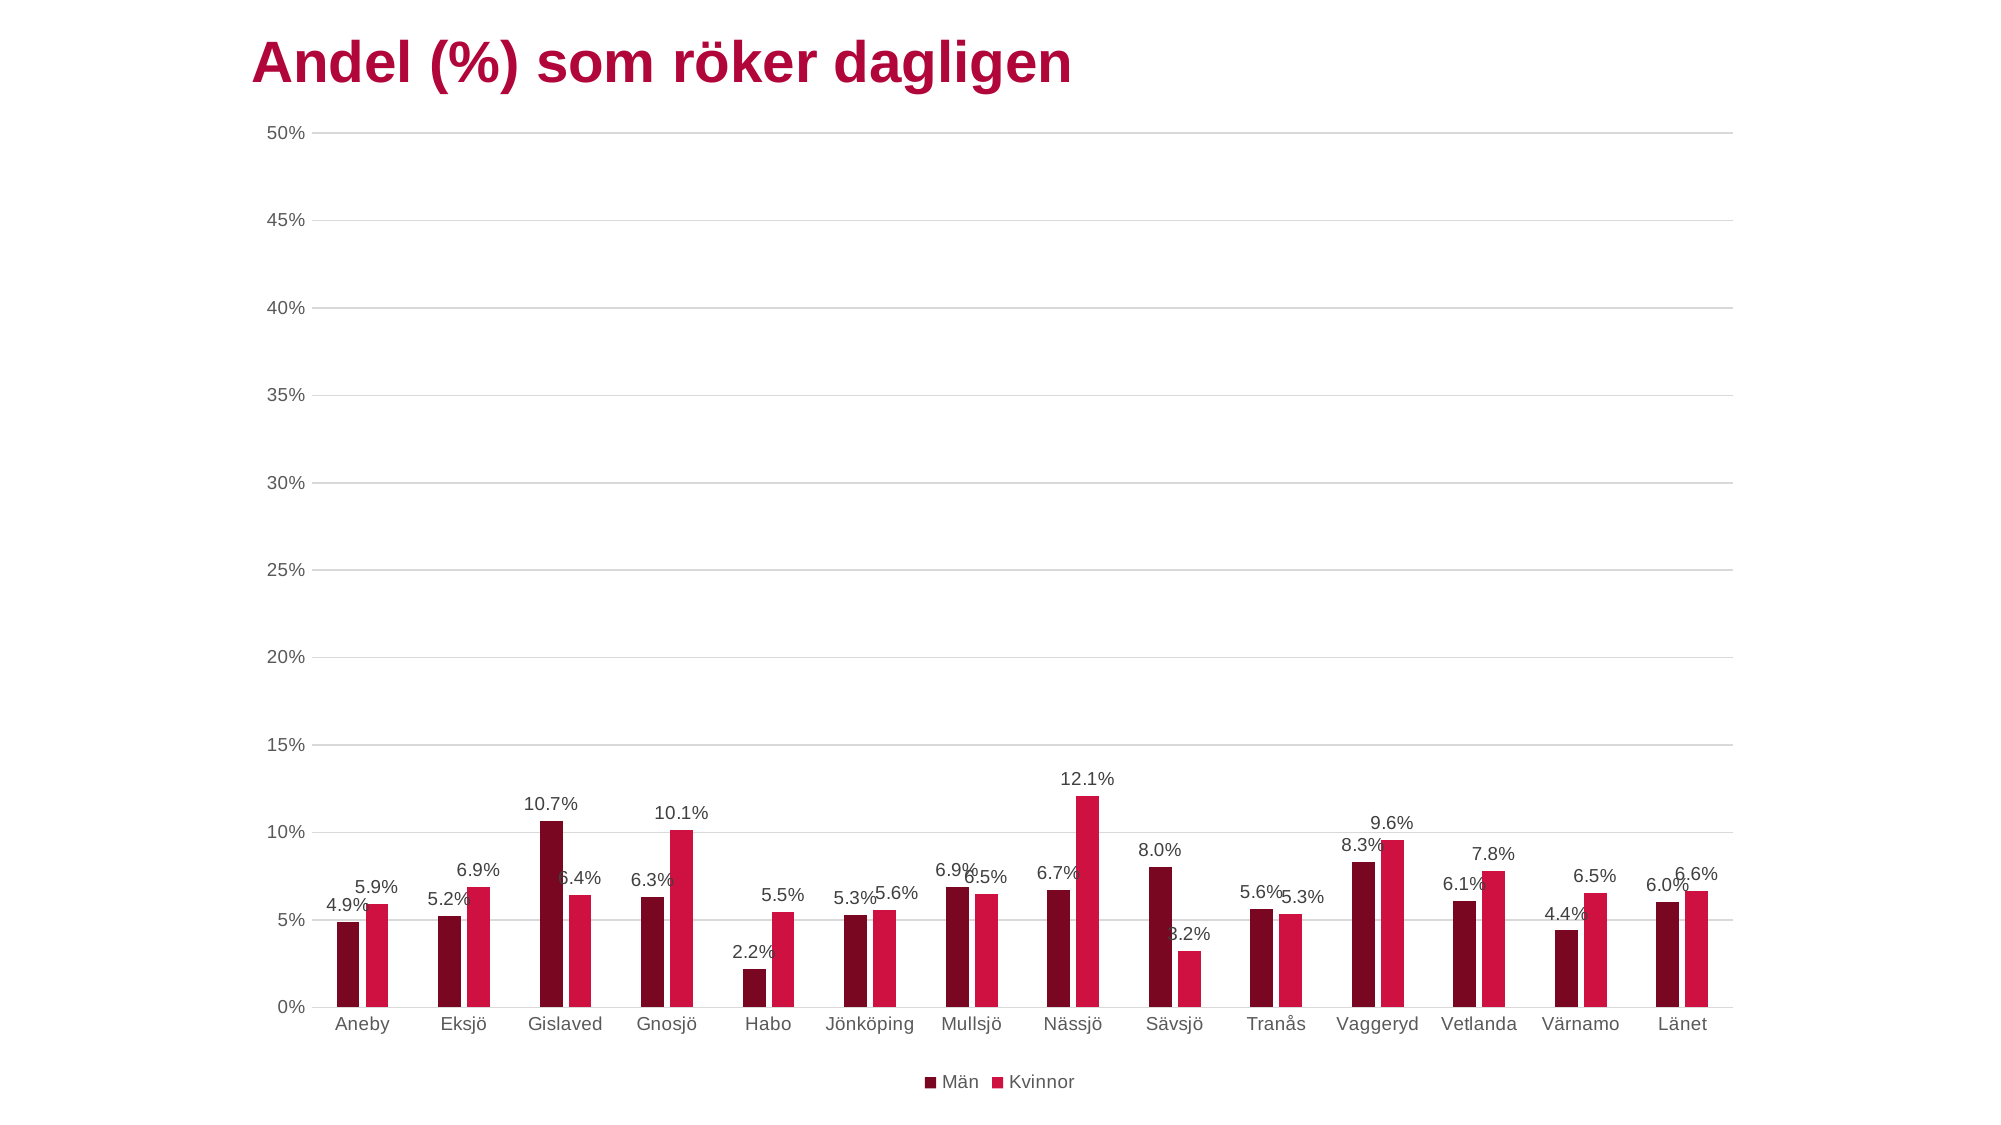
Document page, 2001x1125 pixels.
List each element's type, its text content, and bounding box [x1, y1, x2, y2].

chart [236, 102, 1764, 1100]
list Andel (%) som röker dagligen [236, 16, 1099, 102]
